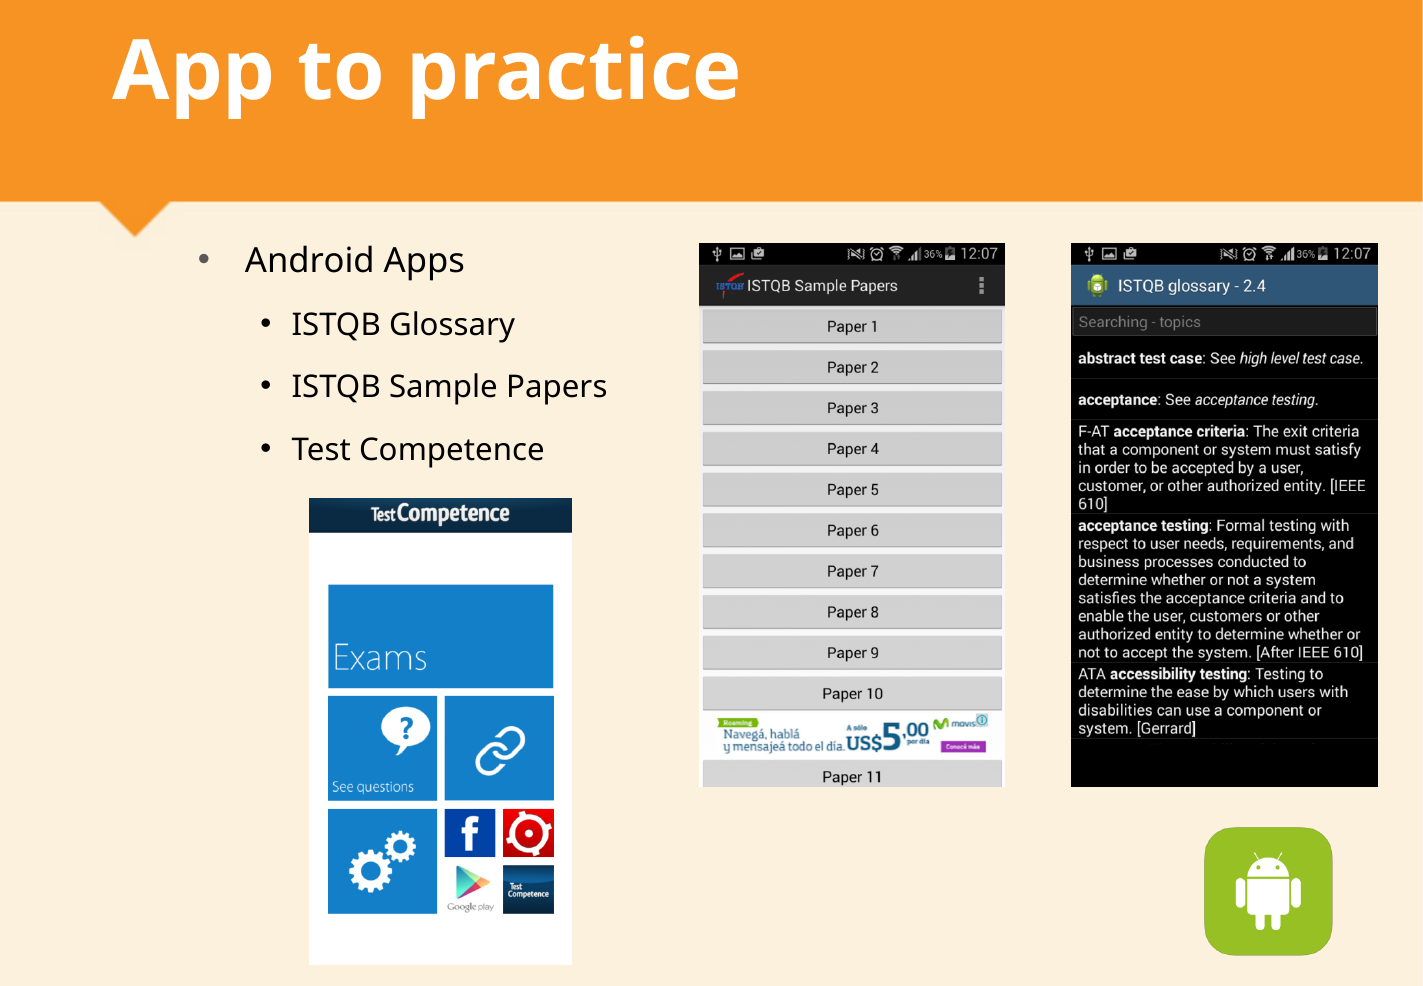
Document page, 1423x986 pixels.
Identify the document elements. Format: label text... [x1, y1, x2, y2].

picture [0, 0, 1423, 986]
title App to practice [97, 8, 1302, 103]
list Android Apps ISTQB Glossary ISTQB Sample Papers Test Competence [120, 209, 1078, 789]
